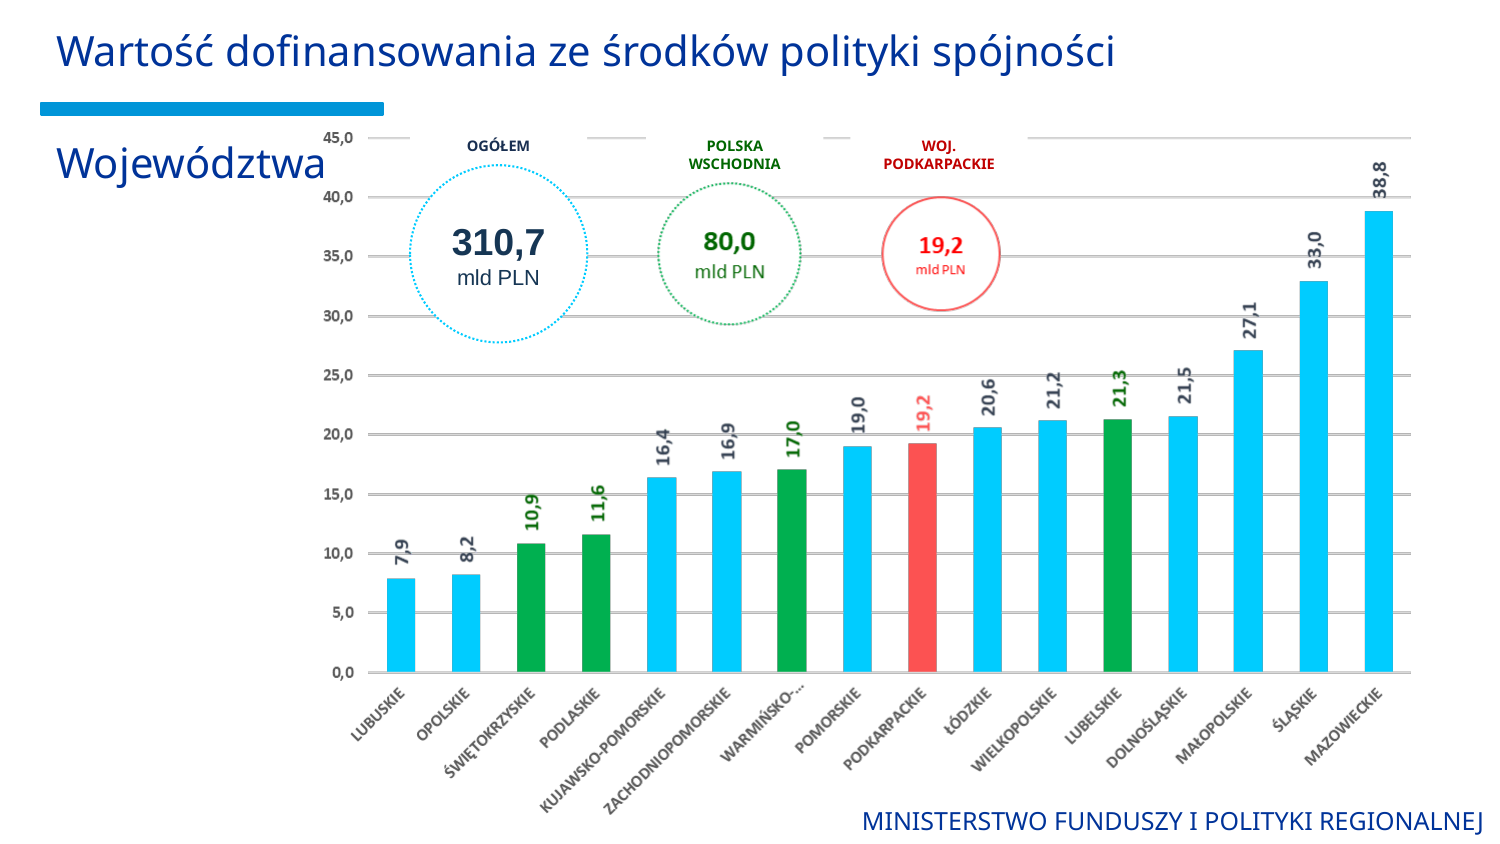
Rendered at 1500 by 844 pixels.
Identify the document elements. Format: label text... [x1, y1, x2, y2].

text_box Województwa [41, 114, 294, 210]
title Wartość dofinansowania ze środków polityki spójności [41, 0, 1458, 103]
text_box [294, 107, 1495, 836]
